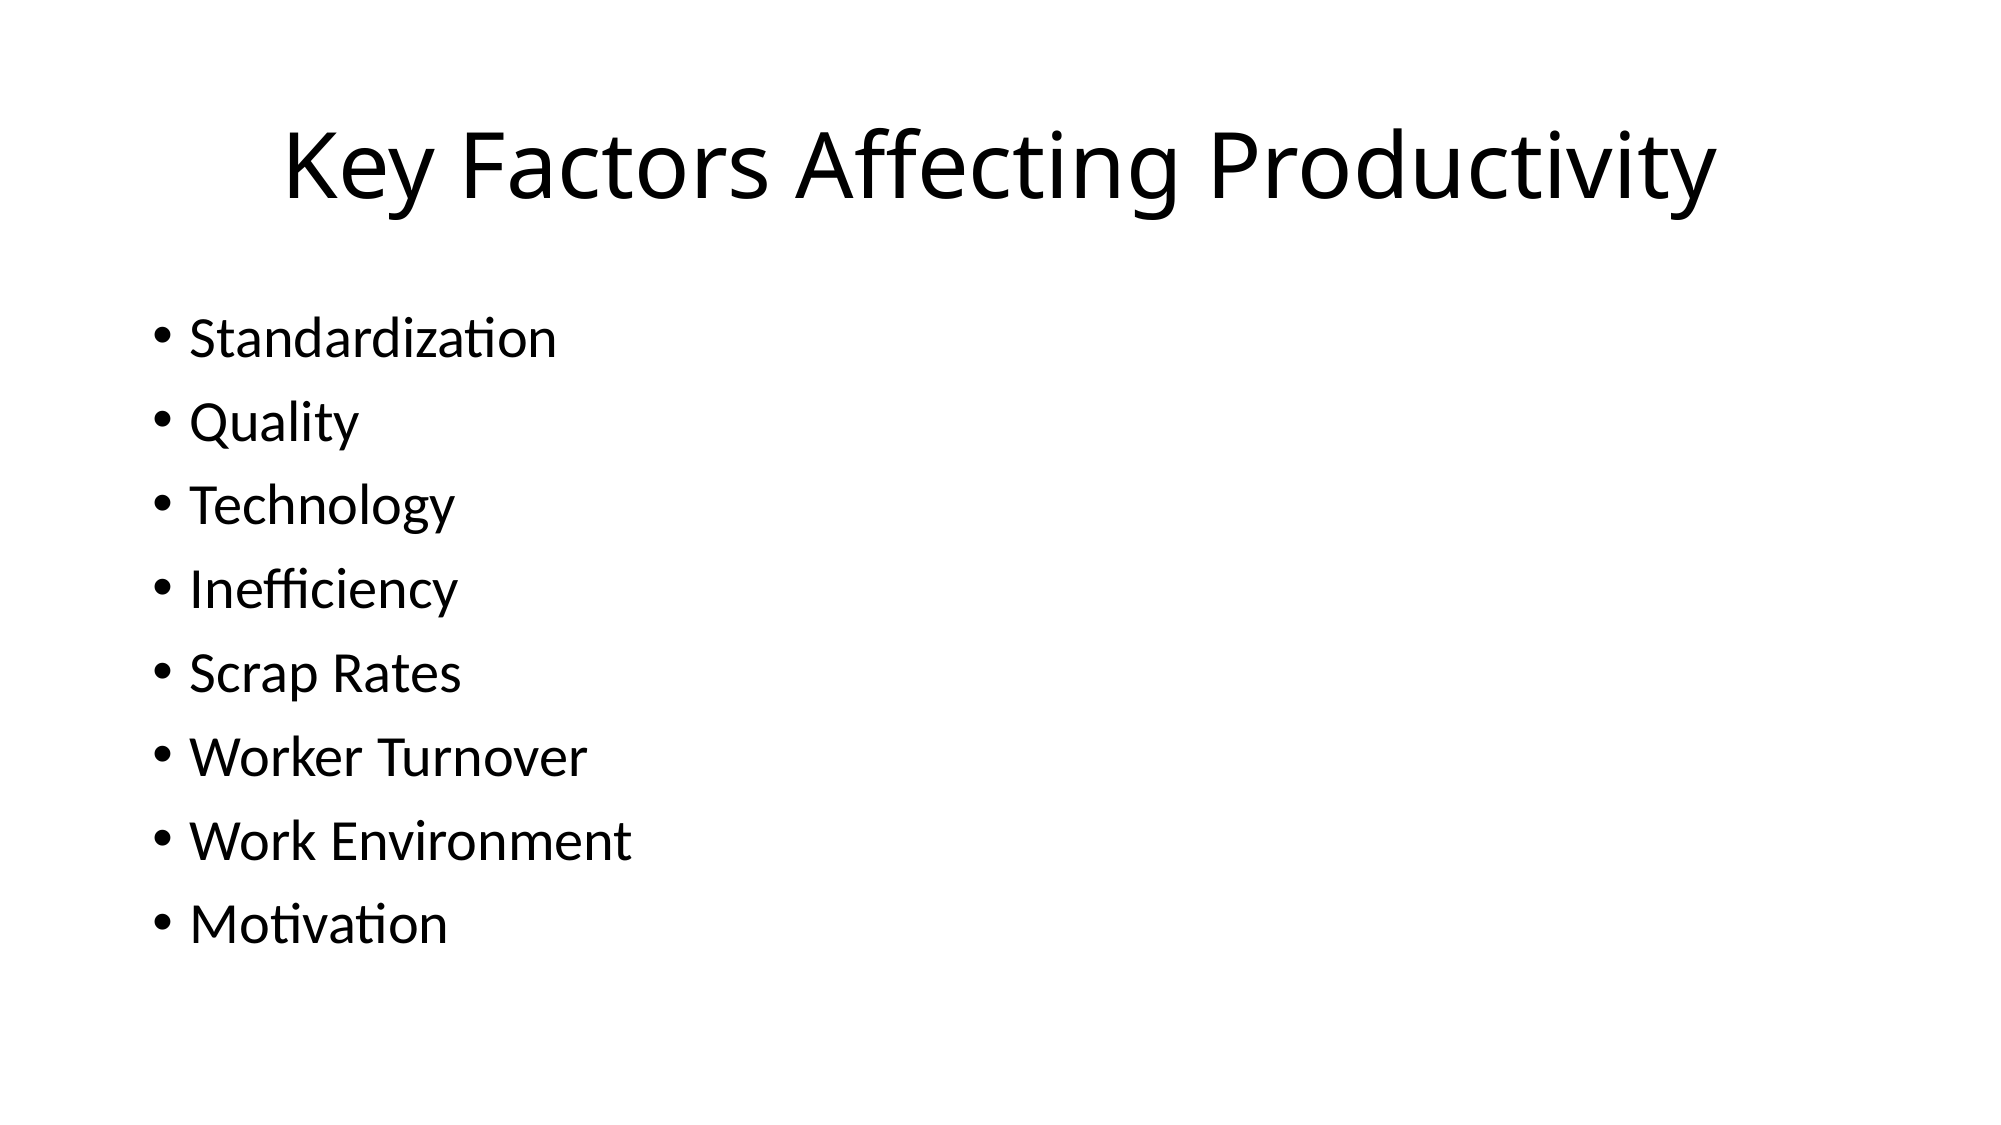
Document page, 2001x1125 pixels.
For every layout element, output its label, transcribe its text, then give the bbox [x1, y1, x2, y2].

list Standardization Quality Technology Inefficiency Scrap Rates Worker Turnover Work Environment Motivation [137, 299, 1863, 1014]
title Key Factors Affecting Productivity [137, 59, 1863, 278]
